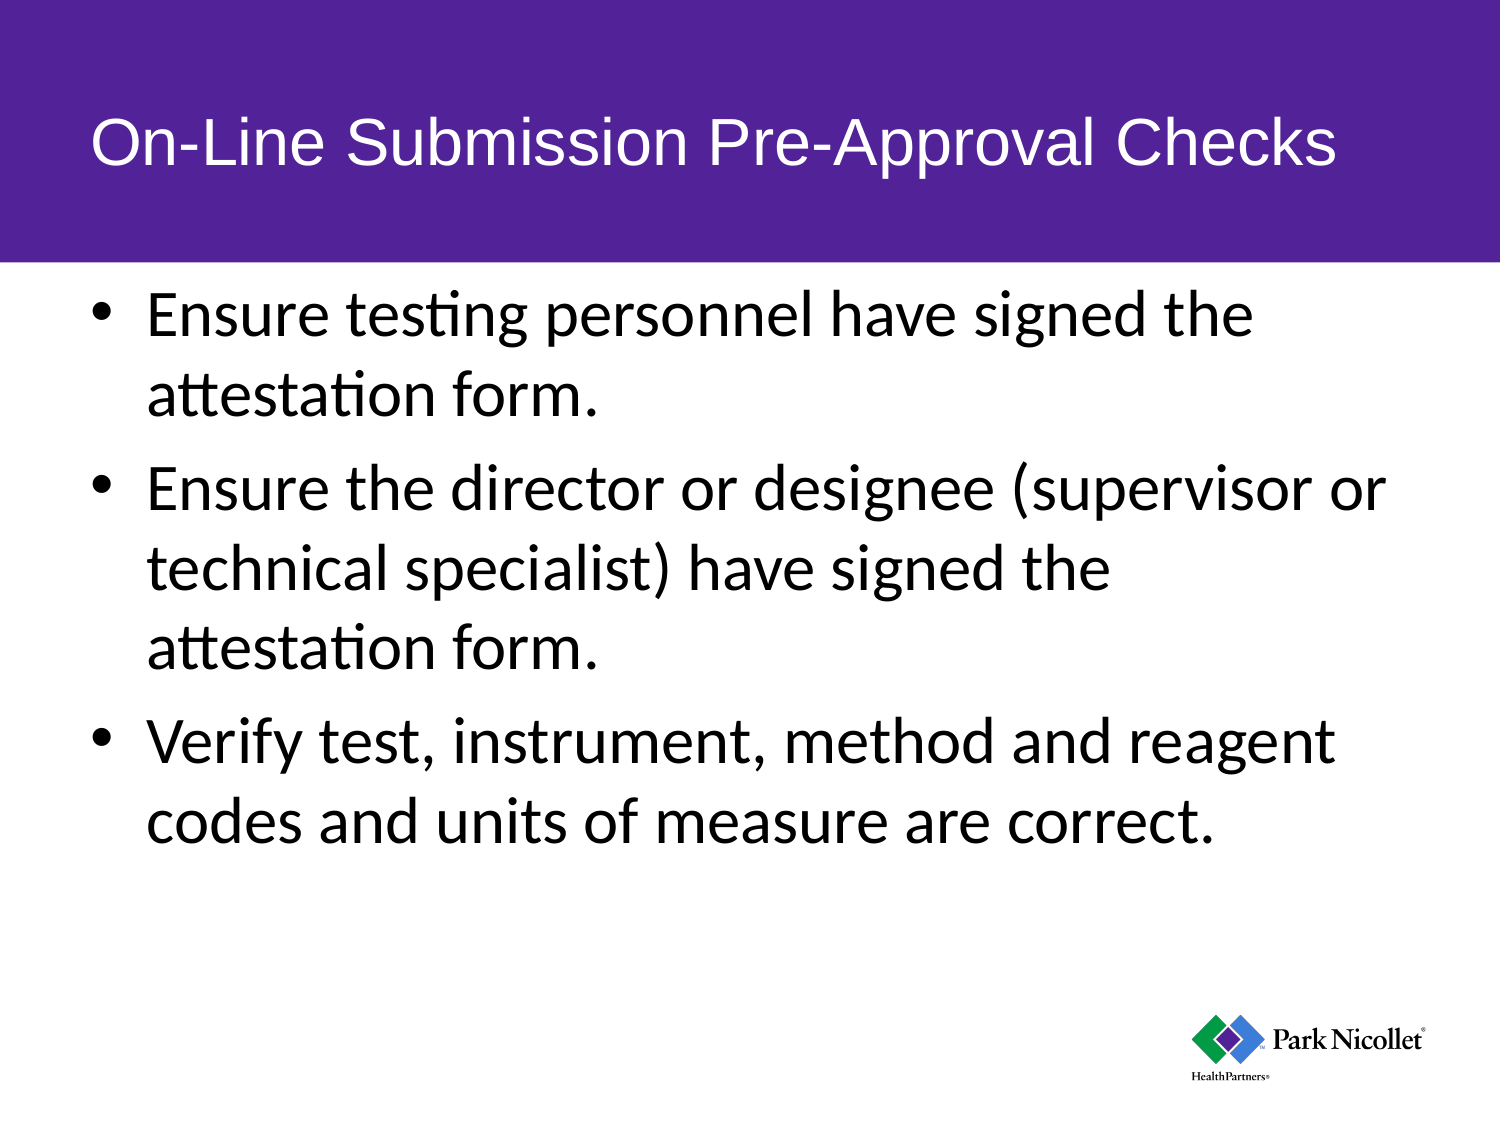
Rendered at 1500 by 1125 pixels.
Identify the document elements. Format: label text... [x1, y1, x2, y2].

list Ensure testing personnel have signed the attestation form. Ensure the director or designee (supervisor or technical specialist) have signed the attestation form. Verify test, instrument, method and reagent codes and units of measure are correct. [75, 262, 1425, 1005]
title On-Line Submission Pre-Approval Checks [75, 45, 1425, 233]
picture [1191, 1014, 1426, 1081]
